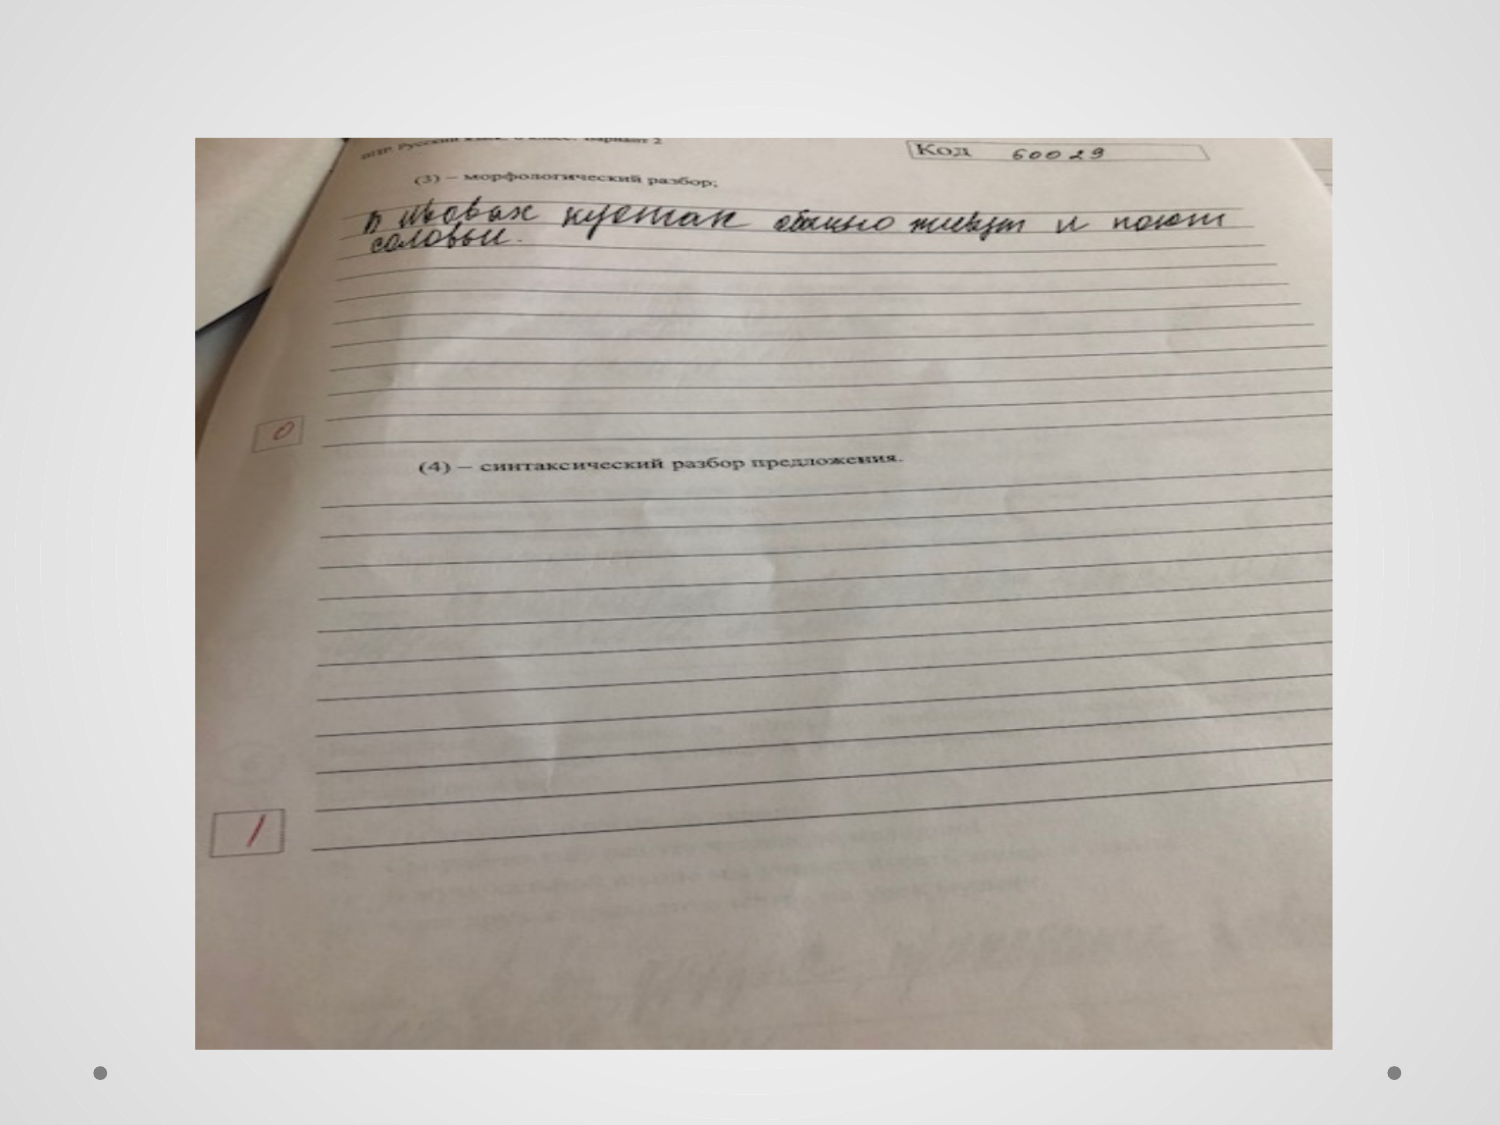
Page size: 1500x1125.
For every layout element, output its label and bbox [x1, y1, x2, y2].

picture [196, 24, 1332, 1125]
